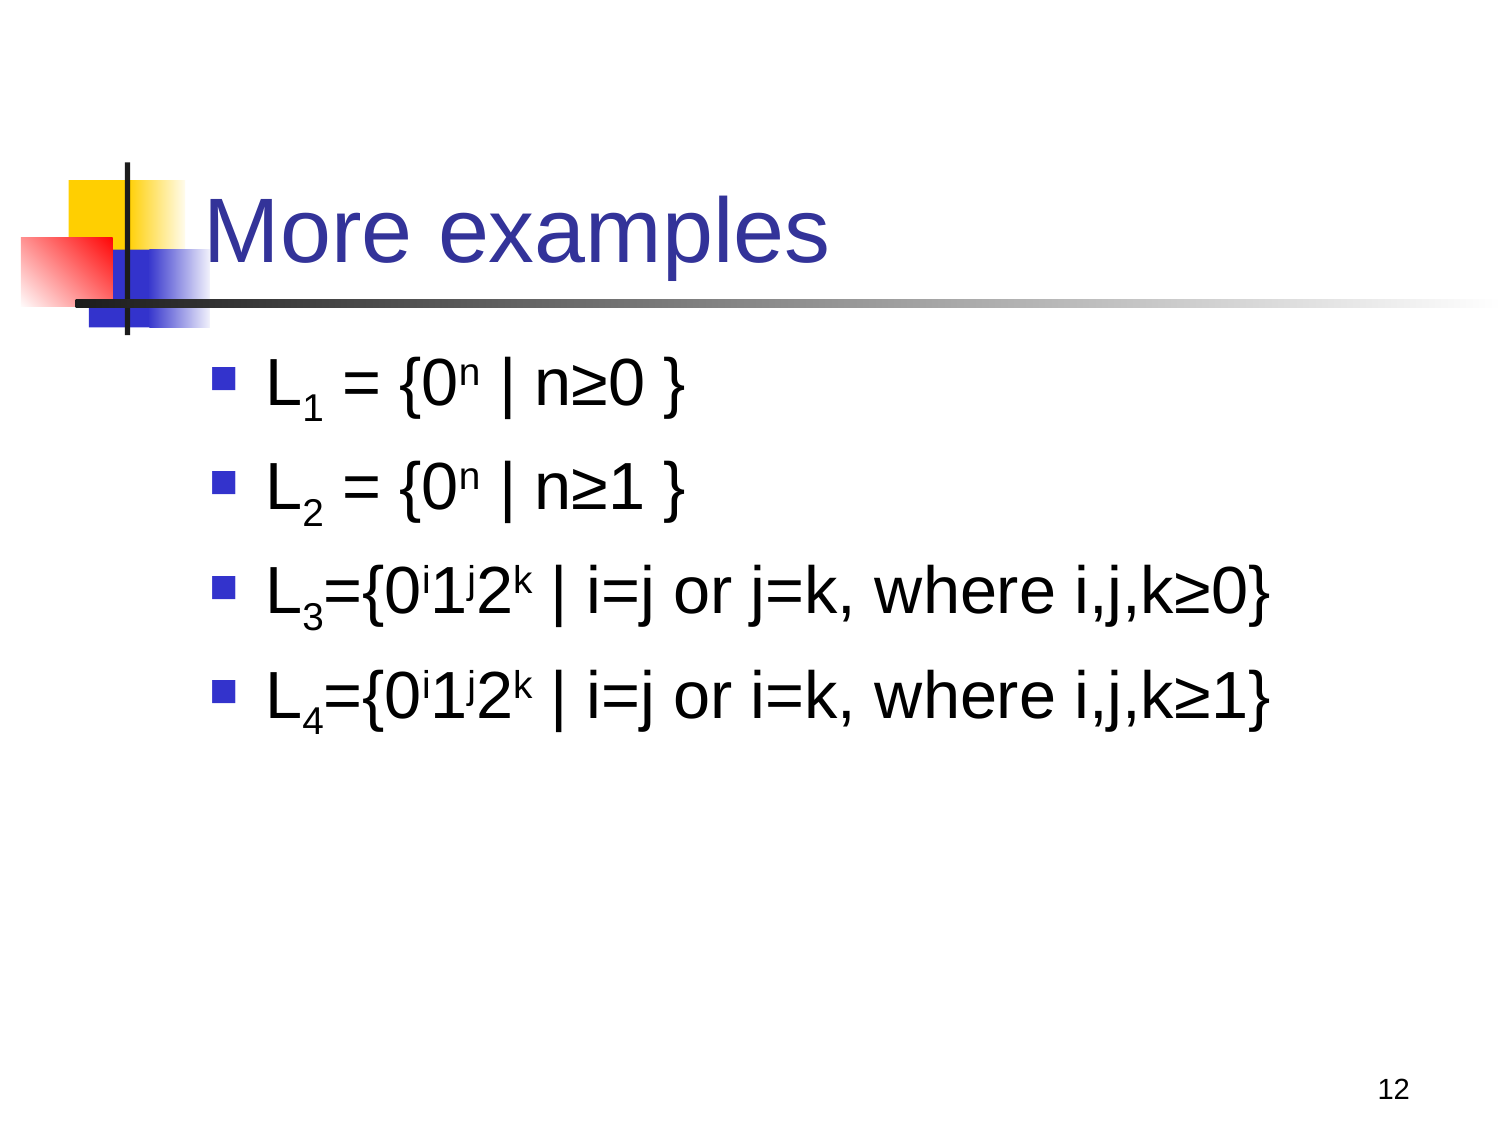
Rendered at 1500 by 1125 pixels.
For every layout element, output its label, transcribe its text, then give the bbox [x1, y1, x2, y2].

title More examples [188, 101, 1468, 289]
list L1 = {0n | n≥0 } L2 = {0n | n≥1 } L3={0i1j2k | i=j or j=k, where i,j,k≥0} L4={0i1j2k | i=j or i=k, where i,j,k≥1} [193, 331, 1469, 1006]
slide_number 12 [1112, 1037, 1426, 1113]
